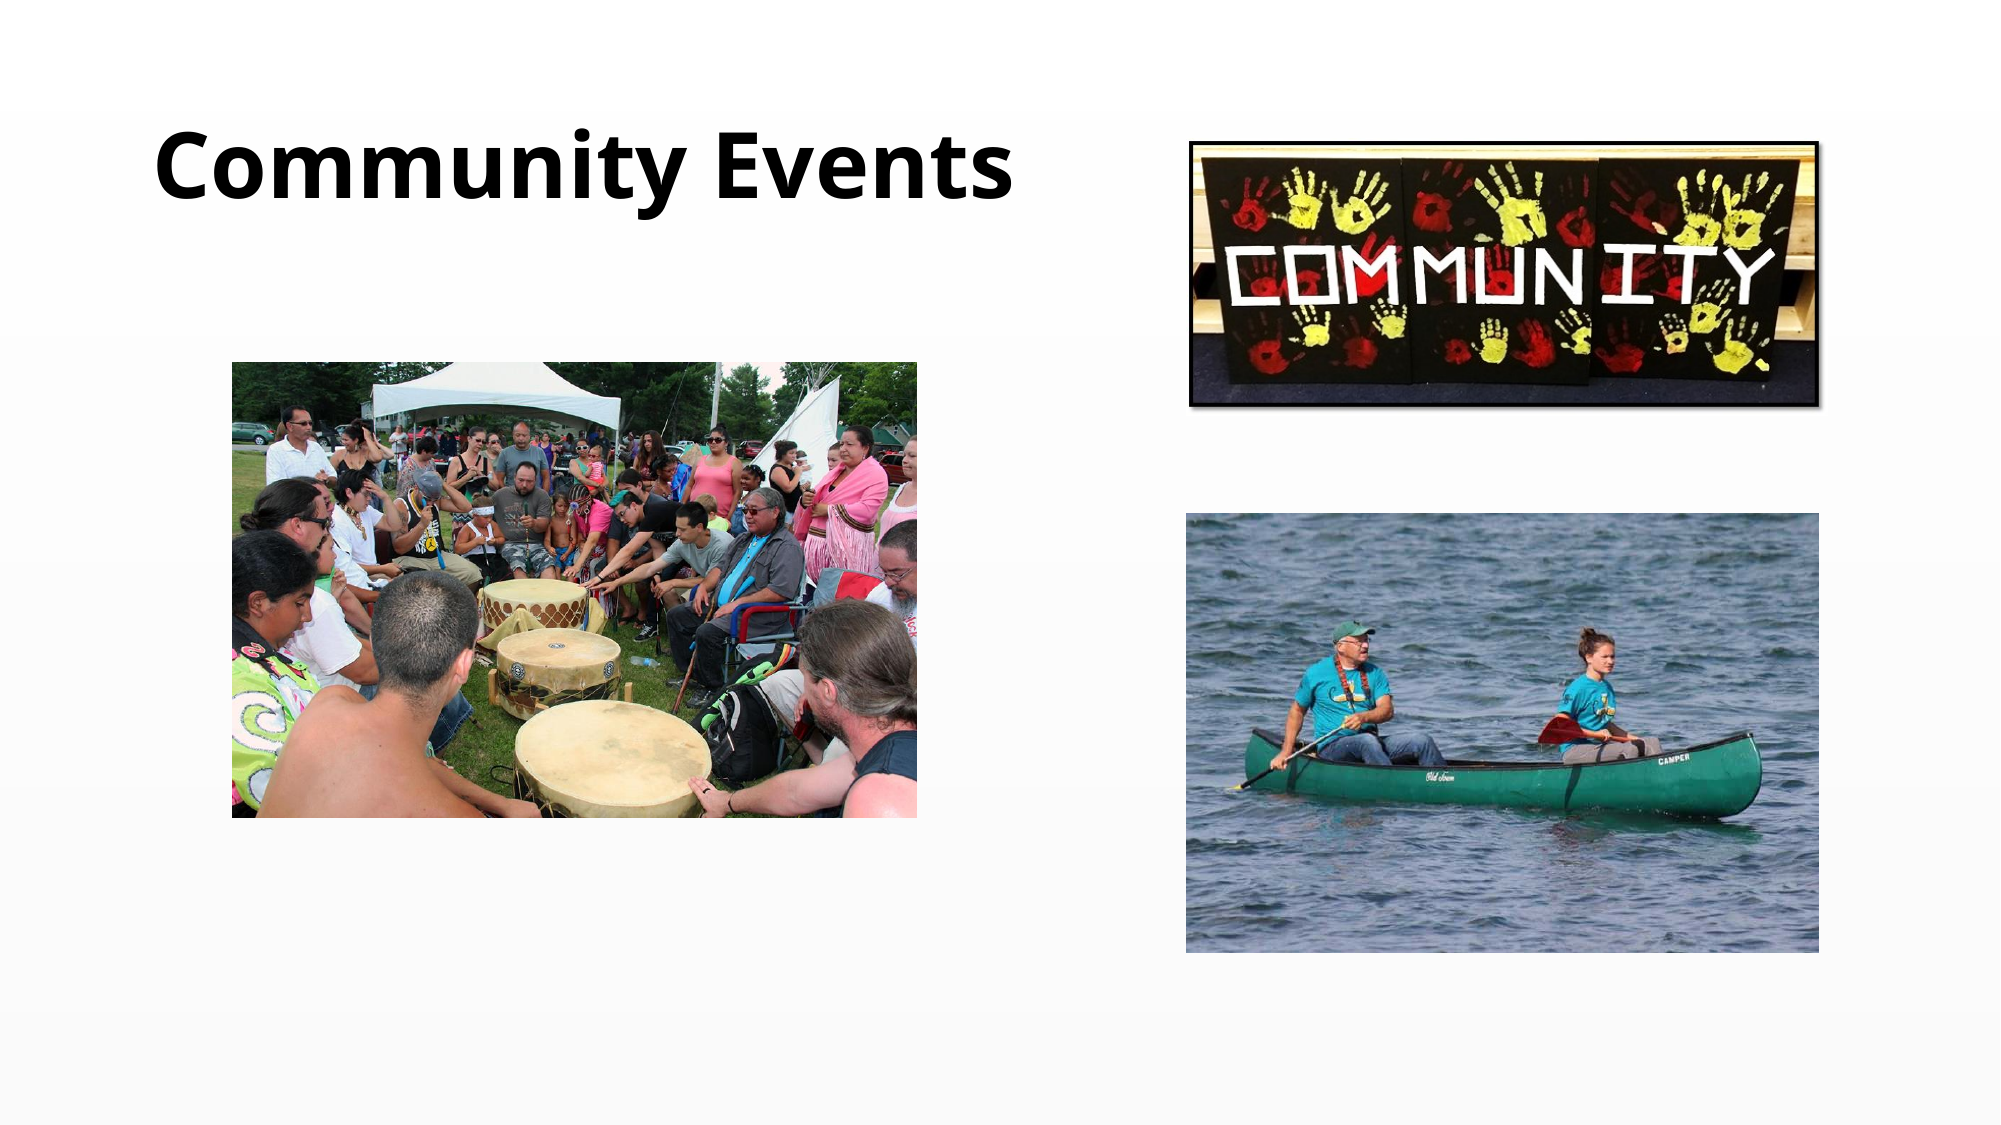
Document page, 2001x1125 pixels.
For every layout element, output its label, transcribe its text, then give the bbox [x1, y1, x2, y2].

title Community Events [137, 59, 1863, 278]
picture [232, 362, 917, 818]
picture [1186, 513, 1819, 953]
picture [1186, 138, 1828, 416]
